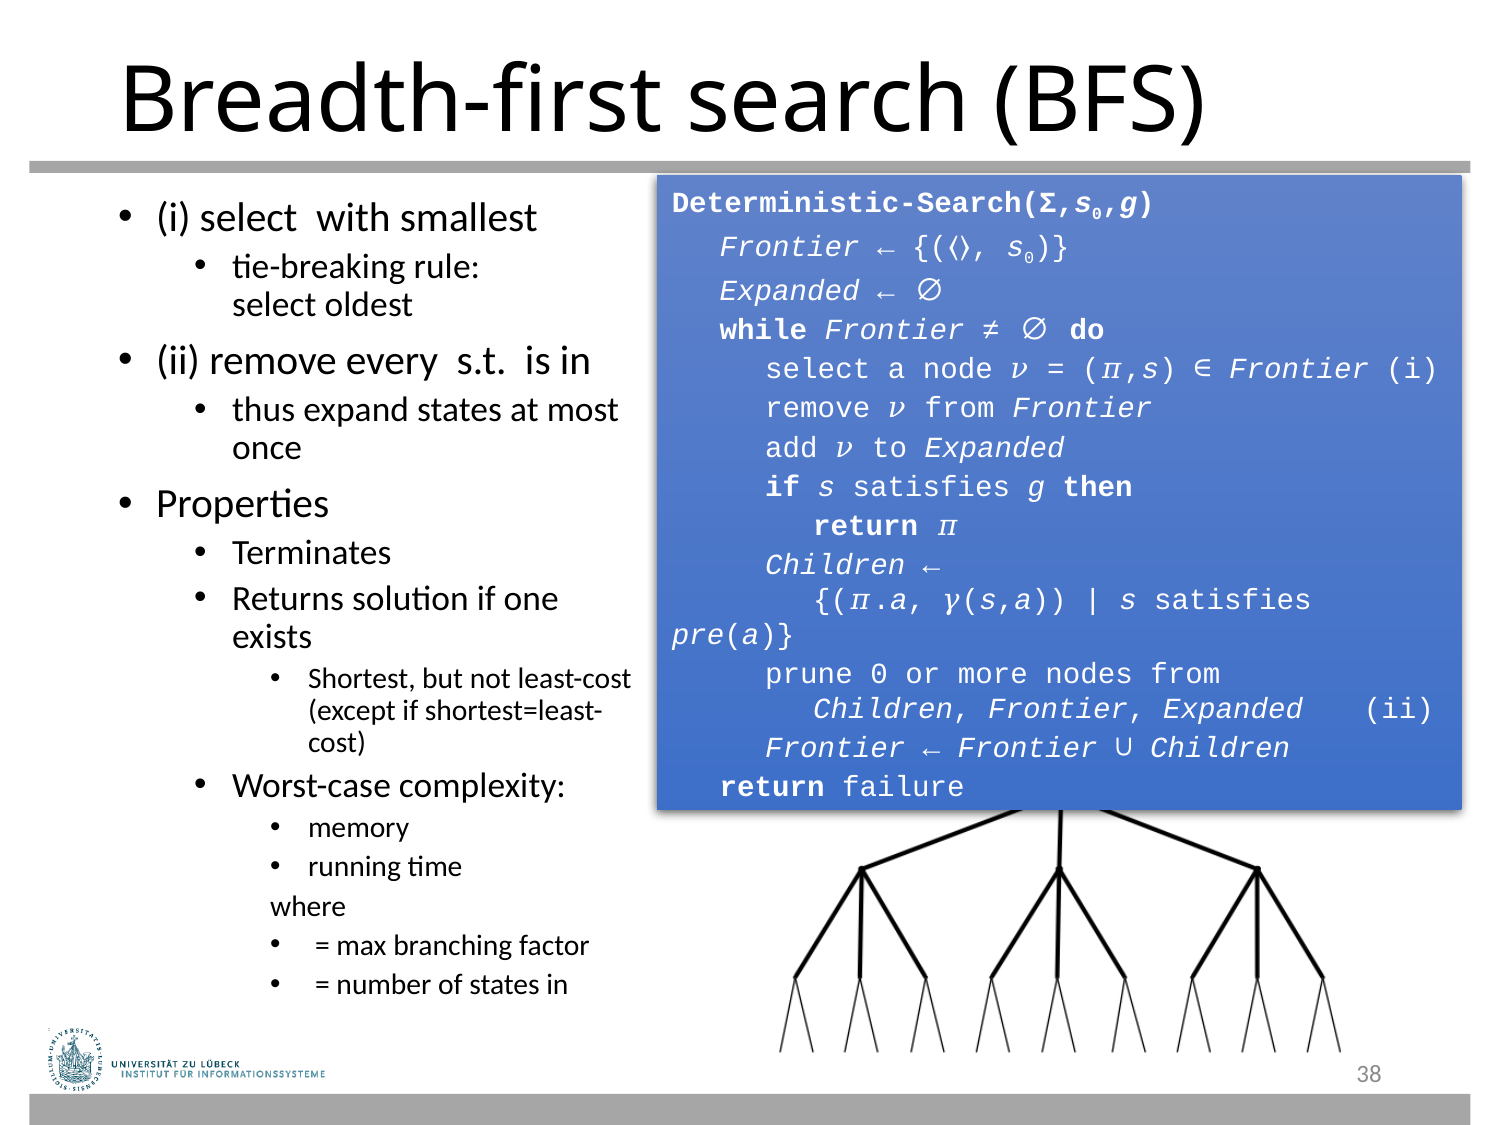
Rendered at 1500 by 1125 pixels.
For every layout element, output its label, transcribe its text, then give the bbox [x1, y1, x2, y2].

text_box Deterministic-Search(Σ,s0,g) Frontier ← {(⟨⟩, s0)} Expanded ← ∅ while Frontier ≠ ∅ do select a node 𝜈 = (𝜋,s) ∈ Frontier (i) remove 𝜈 from Frontier add 𝜈 to Expanded if s satisfies g then return 𝜋 Children ← {(𝜋.a, 𝛾(s,a)) | s satisfies pre(a)} prune 0 or more nodes from Children, Frontier, Expanded (ii) Frontier ← Frontier ∪ Children return failure [657, 175, 1462, 810]
title Breadth-first search (BFS) [103, 42, 1397, 161]
picture [777, 787, 1342, 1062]
slide_number 38 [1059, 1042, 1397, 1103]
